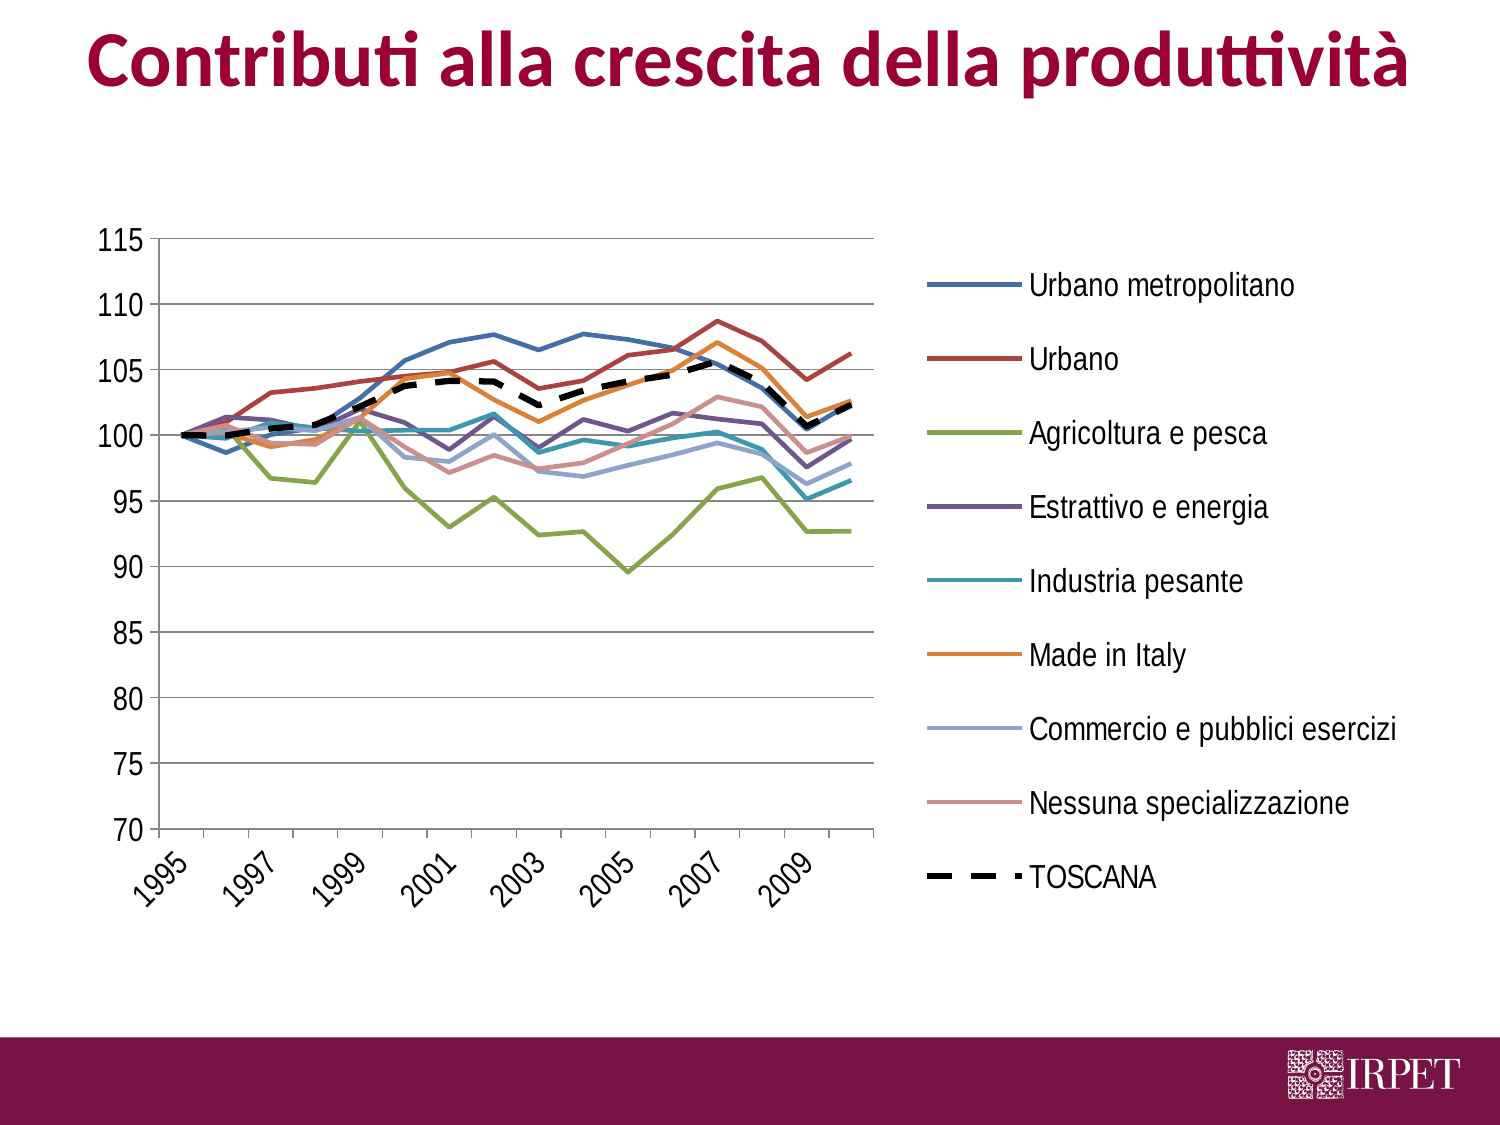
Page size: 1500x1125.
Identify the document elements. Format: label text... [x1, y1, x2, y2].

chart [29, 196, 1456, 965]
text_box Contributi alla crescita della produttività [0, 0, 1500, 111]
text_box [0, 1037, 1500, 1125]
